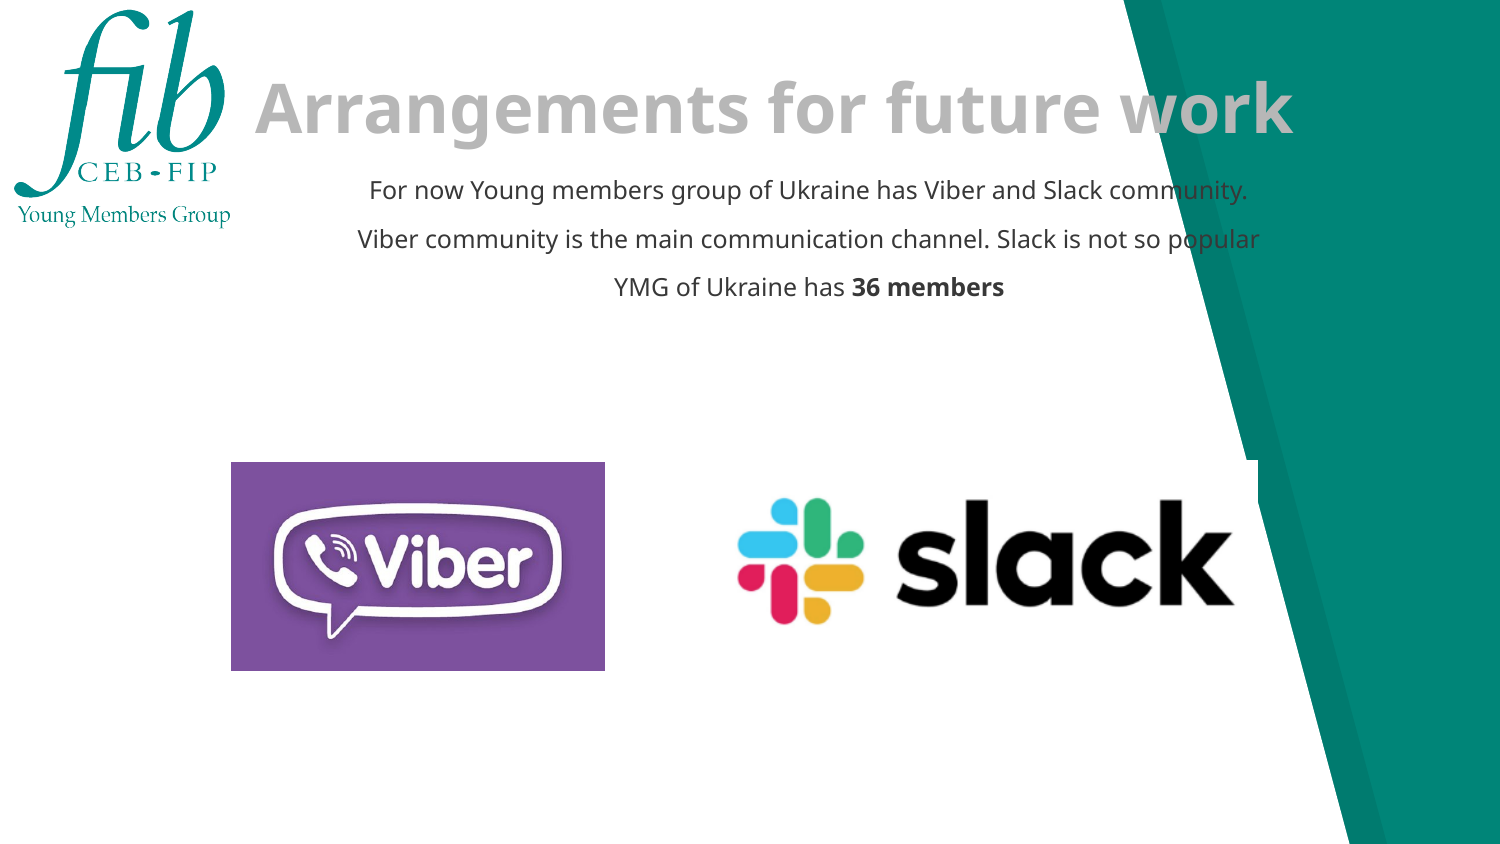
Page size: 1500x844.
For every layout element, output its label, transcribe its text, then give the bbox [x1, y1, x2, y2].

text_box Arrangements for future work [231, 0, 1319, 148]
picture [726, 460, 1259, 673]
picture [231, 462, 605, 671]
picture [14, 9, 231, 233]
text_box For now Young members group of Ukraine has Viber and Slack community. Viber community is the main communication channel. Slack is not so popular YMG of Ukraine has 36 members [194, 148, 1425, 326]
